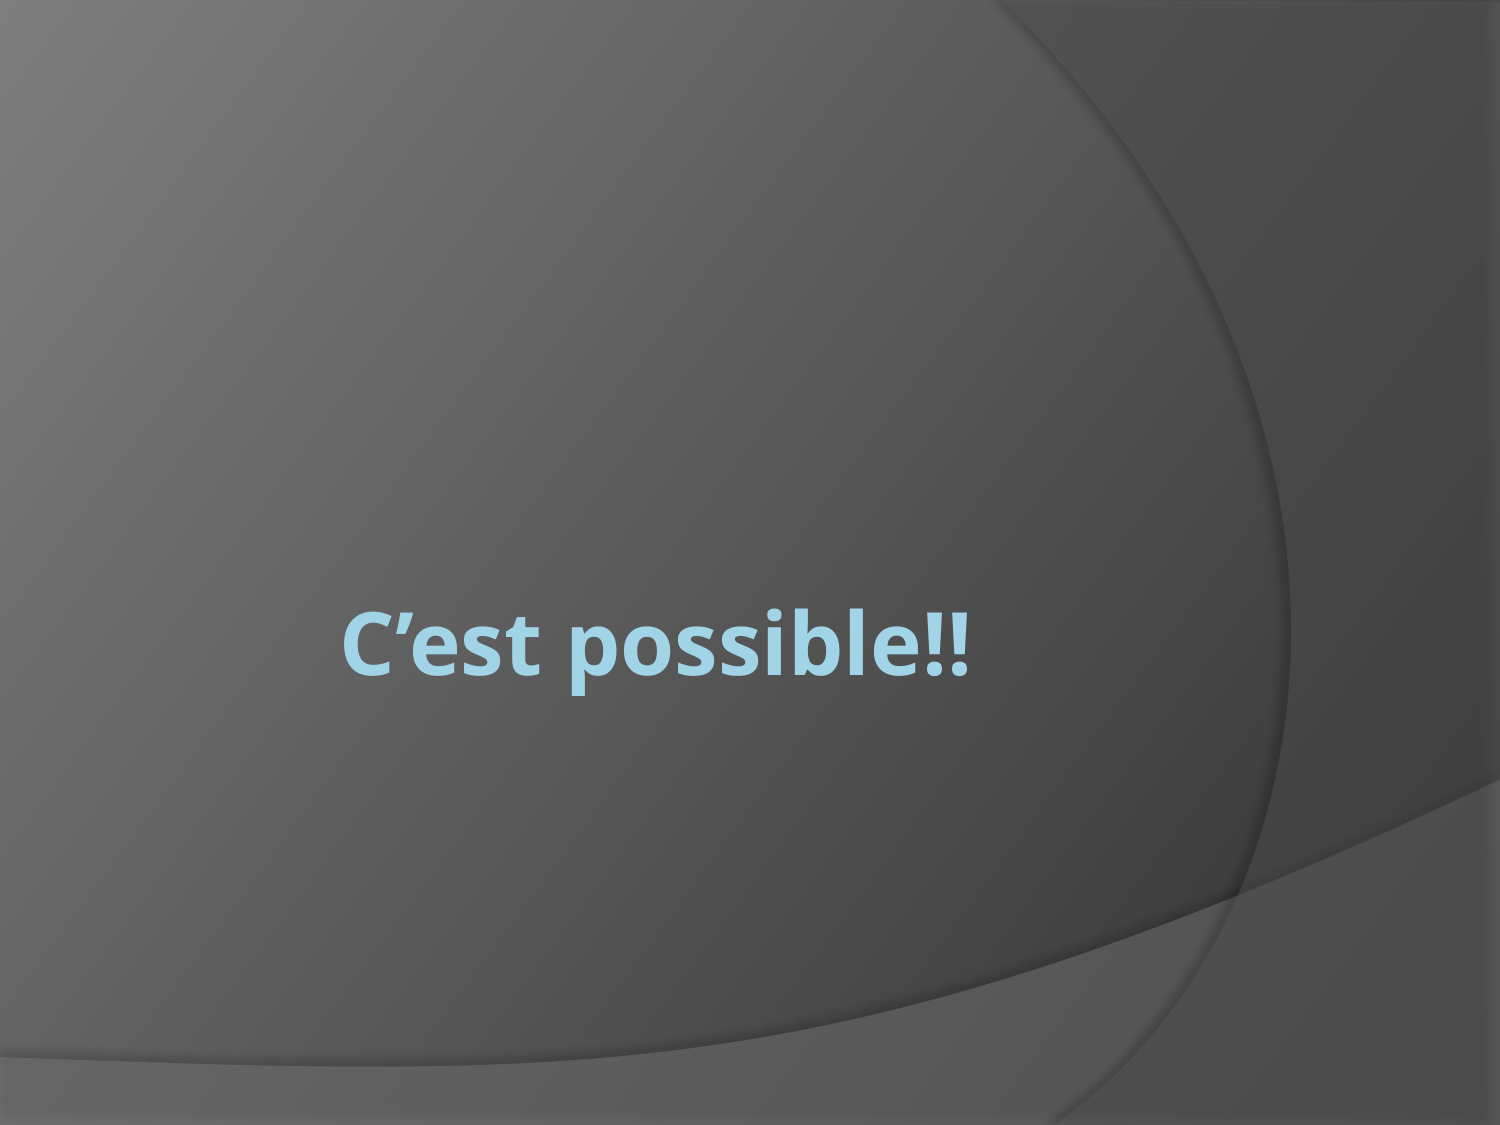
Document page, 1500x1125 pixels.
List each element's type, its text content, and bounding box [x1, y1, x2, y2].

title C’est possible!! [112, 587, 1200, 888]
